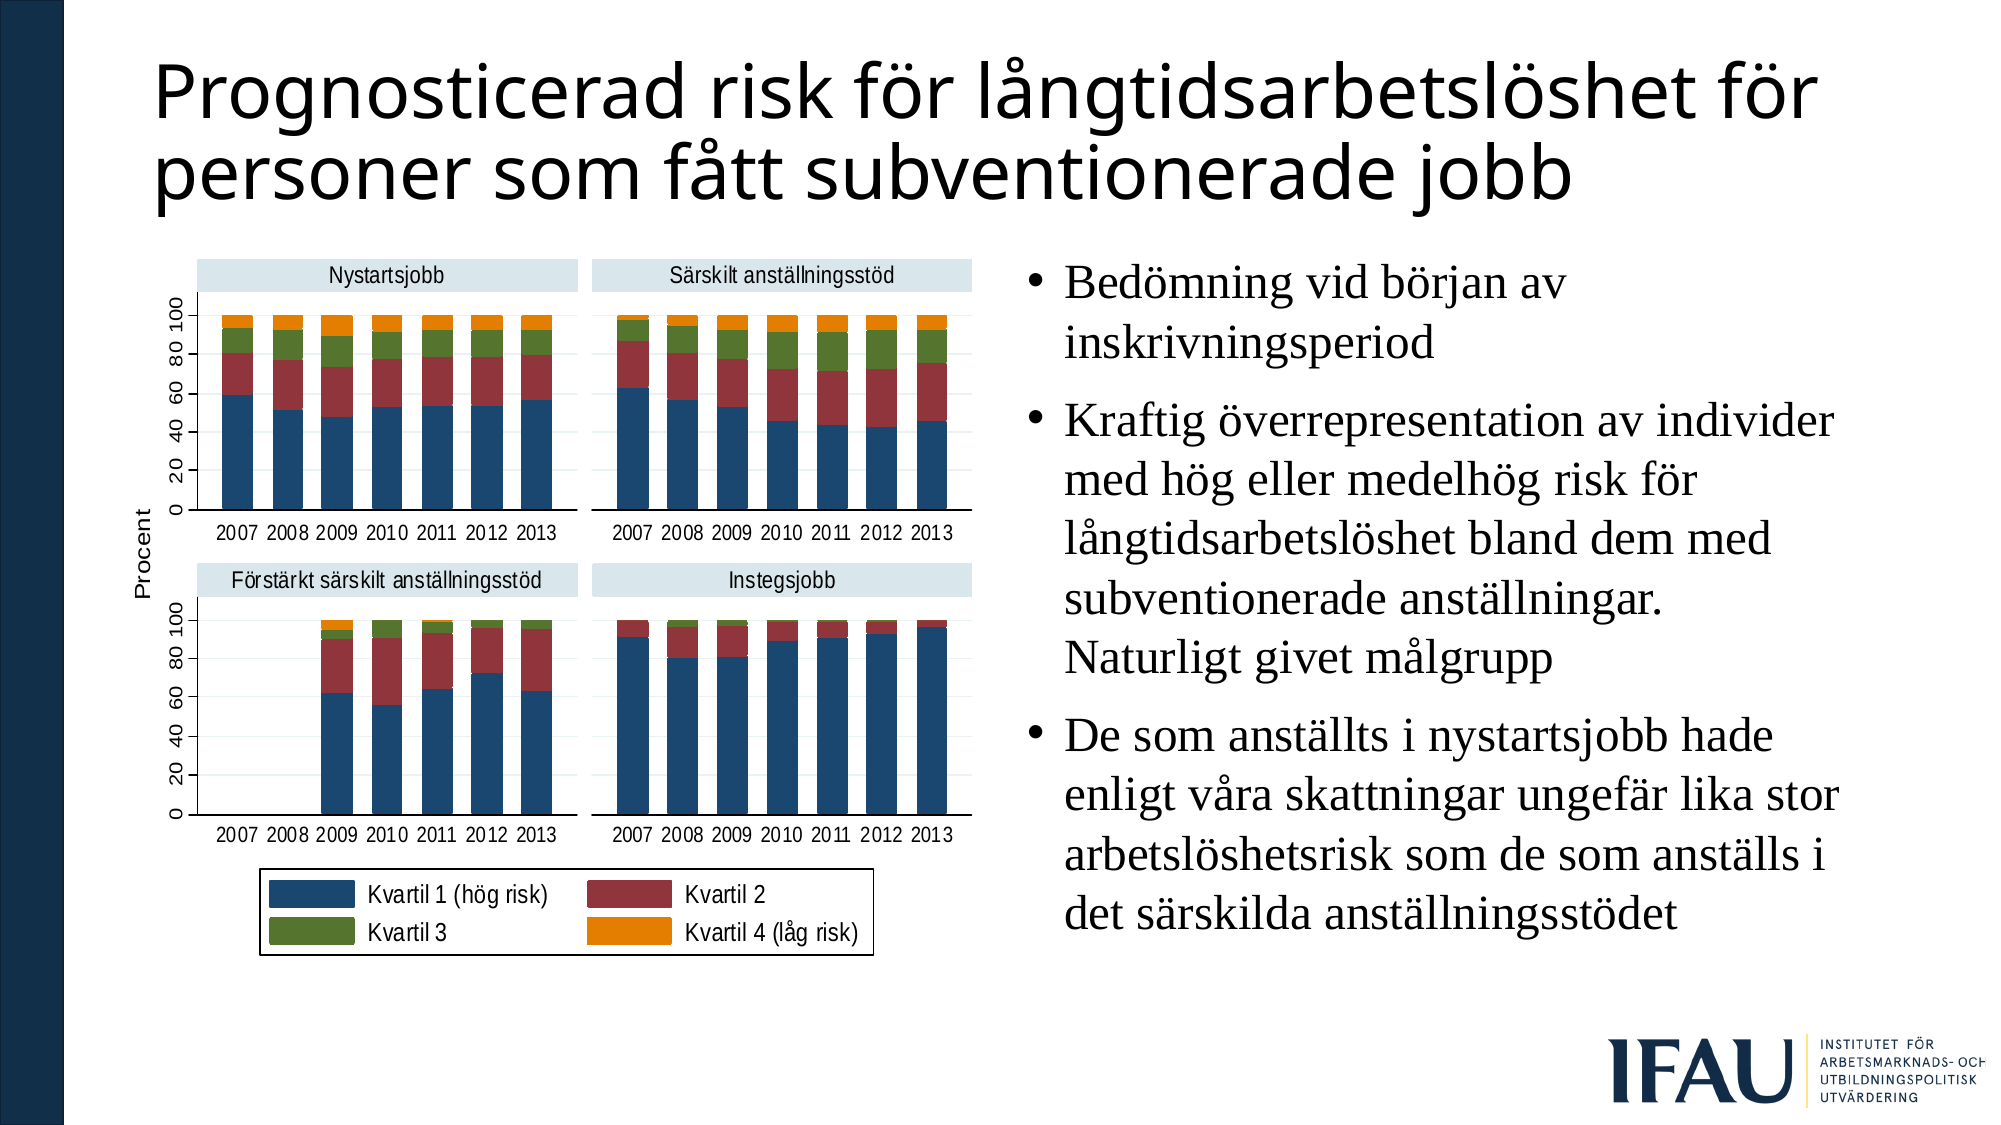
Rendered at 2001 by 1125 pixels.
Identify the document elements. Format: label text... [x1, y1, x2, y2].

picture [1608, 1034, 1986, 1108]
list Bedömning vid början av inskrivningsperiod Kraftig överrepresentation av individer med hög eller medelhög risk för långtidsarbetslöshet bland dem med subventionerade anställningar. Naturligt givet målgrupp De som anställts i nystartsjobb hade enligt våra skattningar ungefär lika stor arbetslöshetsrisk som de som anställs i det särskilda anställningsstödet [1012, 242, 1863, 1012]
title Prognosticerad risk för långtidsarbetslöshet för personer som fått subventionerade jobb [137, 35, 1863, 224]
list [109, 223, 1001, 994]
